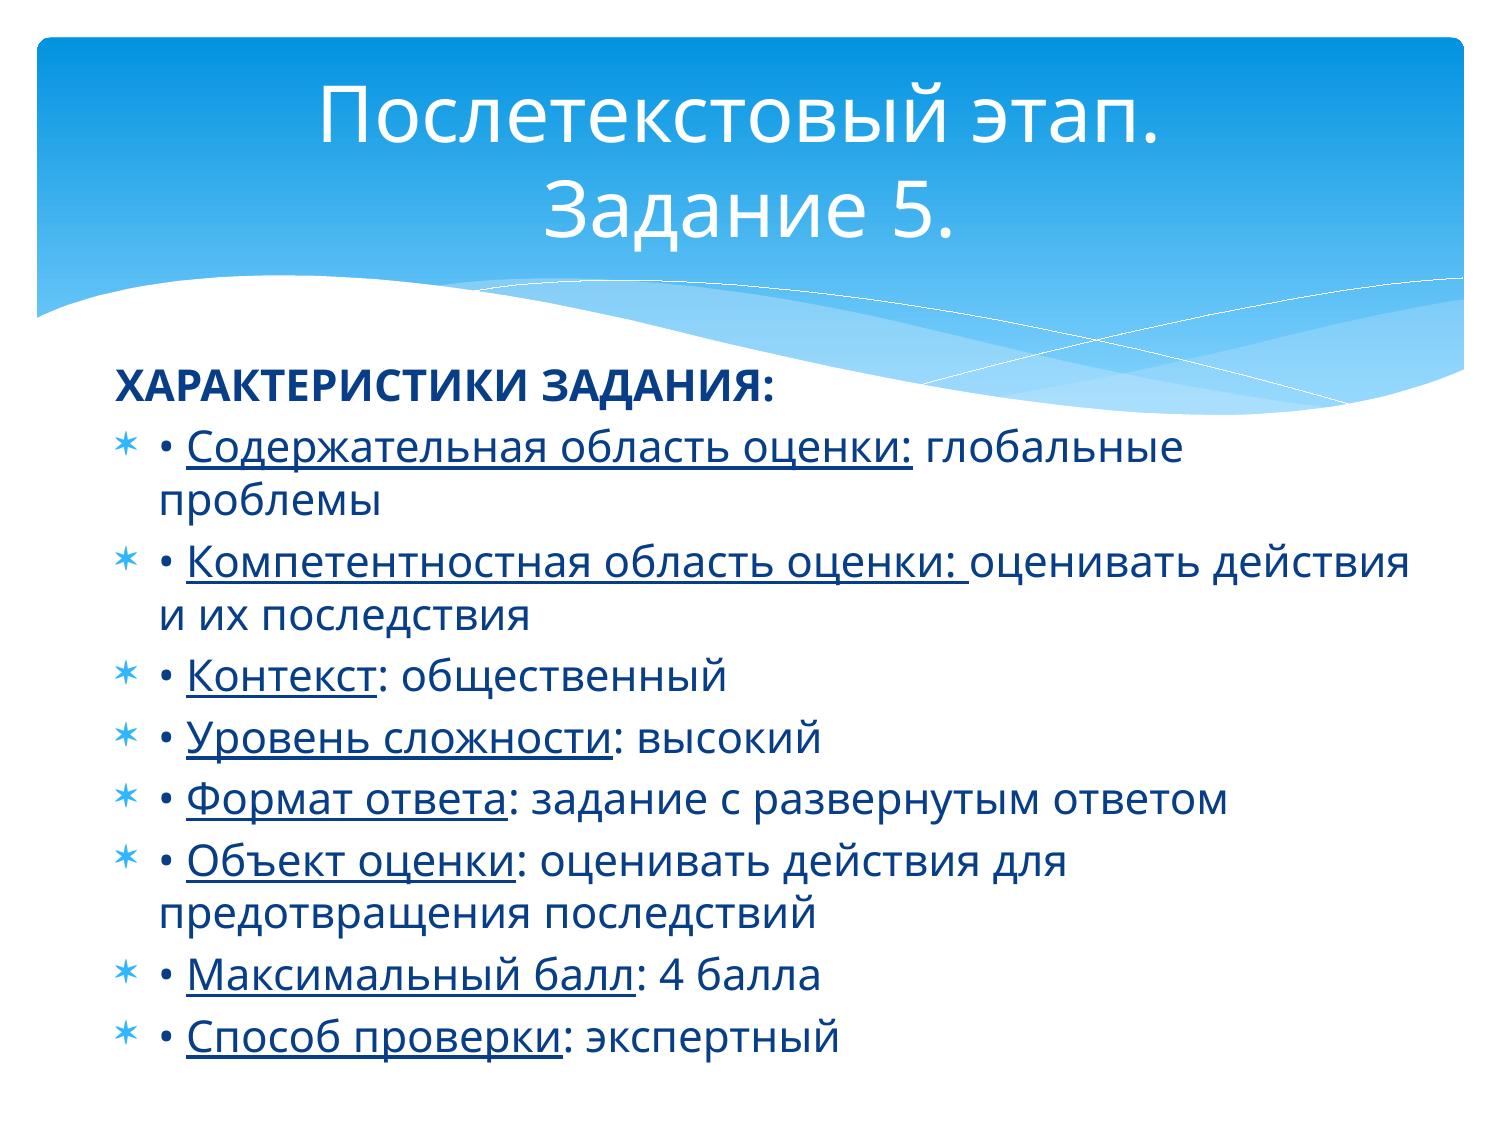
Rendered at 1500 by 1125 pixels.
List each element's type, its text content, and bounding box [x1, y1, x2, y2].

list ХАРАКТЕРИСТИКИ ЗАДАНИЯ: • Содержательная область оценки: глобальные проблемы • Компетентностная область оценки: оценивать действия и их последствия • Контекст: общественный • Уровень сложности: высокий • Формат ответа: задание с развернутым ответом • Объект оценки: оценивать действия для предотвращения последствий • Максимальный балл: 4 балла • Способ проверки: экспертный [100, 349, 1436, 1071]
title Послетекстовый этап. Задание 5. [75, 55, 1425, 261]
